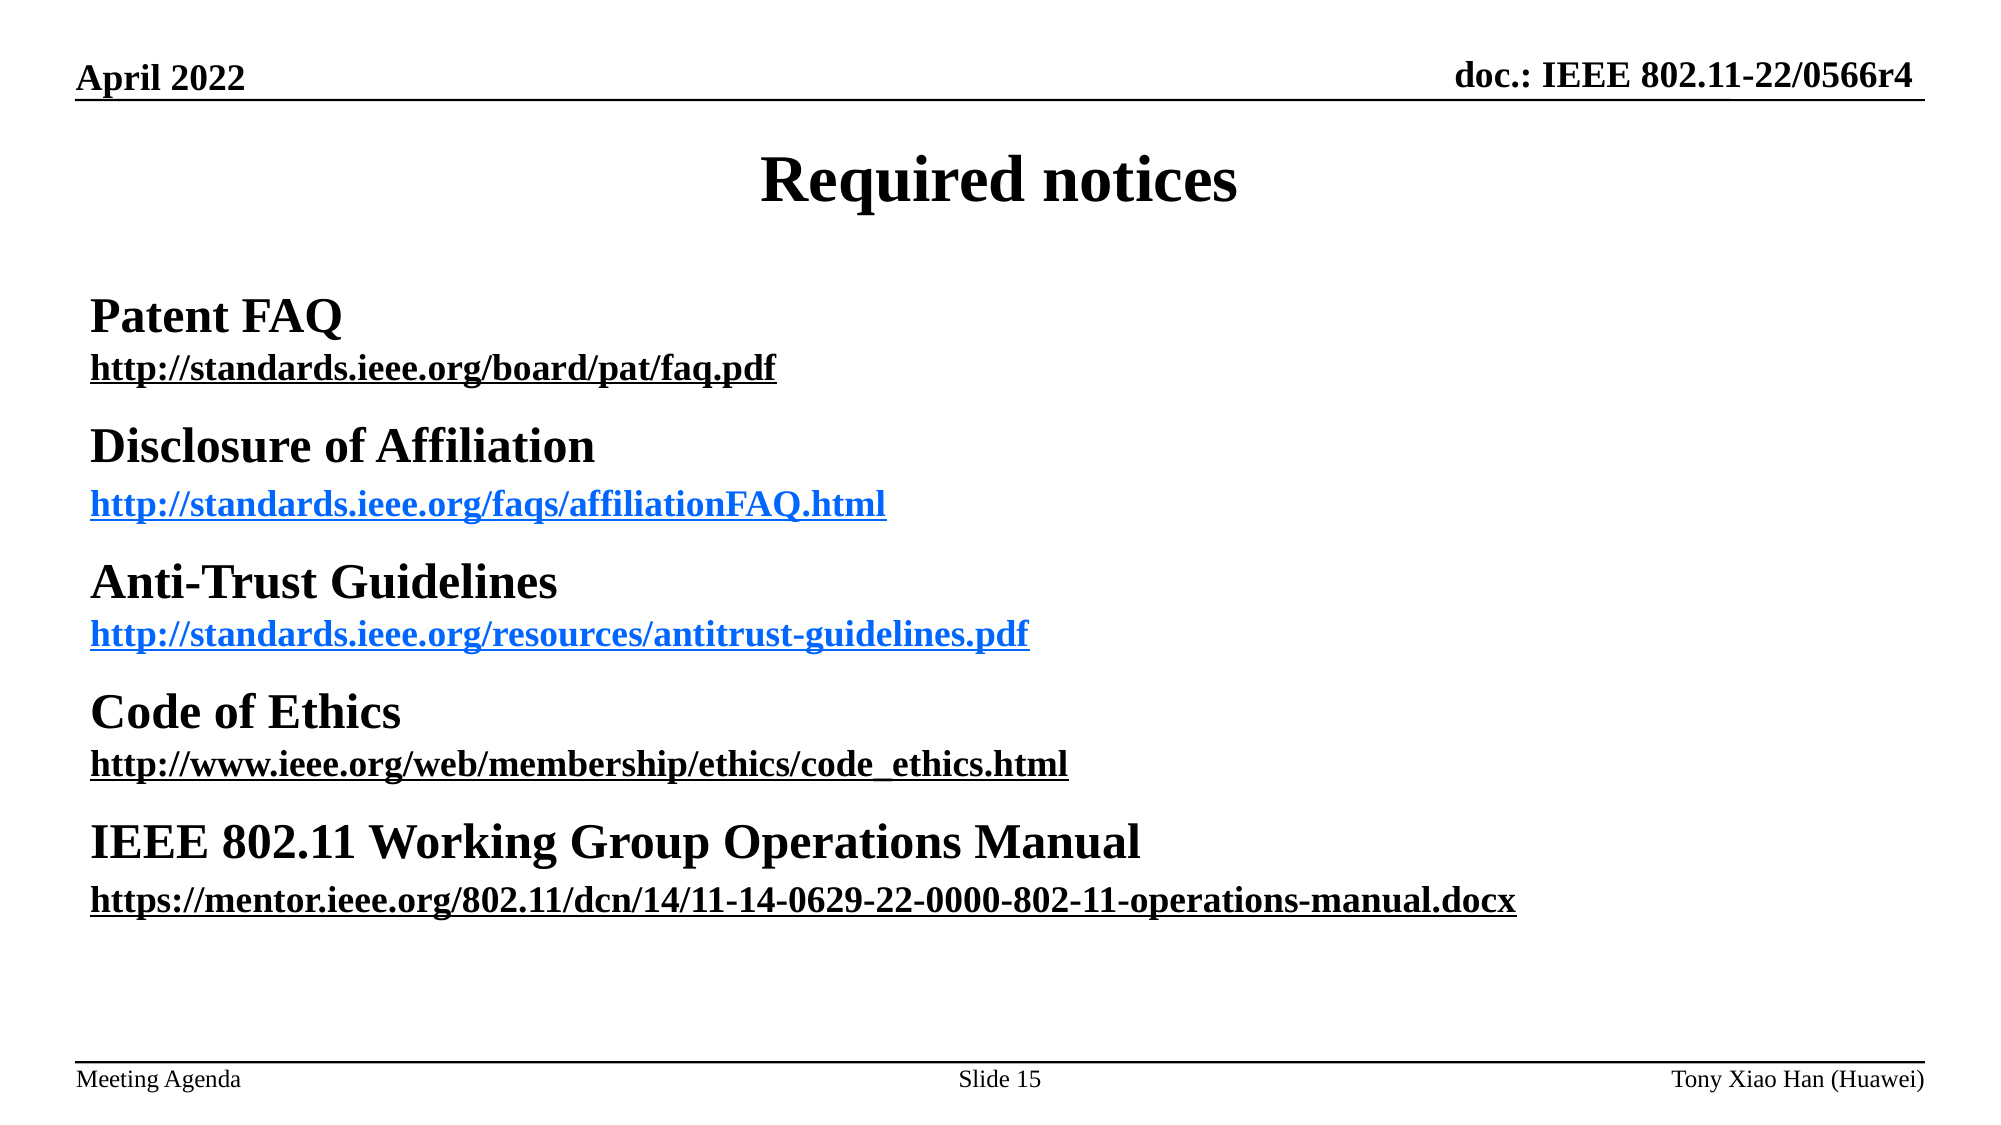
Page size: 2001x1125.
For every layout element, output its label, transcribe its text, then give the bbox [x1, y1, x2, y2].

text_box Patent FAQ http://standards.ieee.org/board/pat/faq.pdf Disclosure of Affiliation http://standards.ieee.org/faqs/affiliationFAQ.html Anti-Trust Guidelines http://standards.ieee.org/resources/antitrust-guidelines.pdf Code of Ethics http://www.ieee.org/web/membership/ethics/code_ethics.html IEEE 802.11 Working Group Operations Manual https://mentor.ieee.org/802.11/dcn/14/11-14-0629-22-0000-802-11-operations-manual.docx [75, 275, 1925, 1050]
text_box Required notices [362, 87, 1638, 263]
